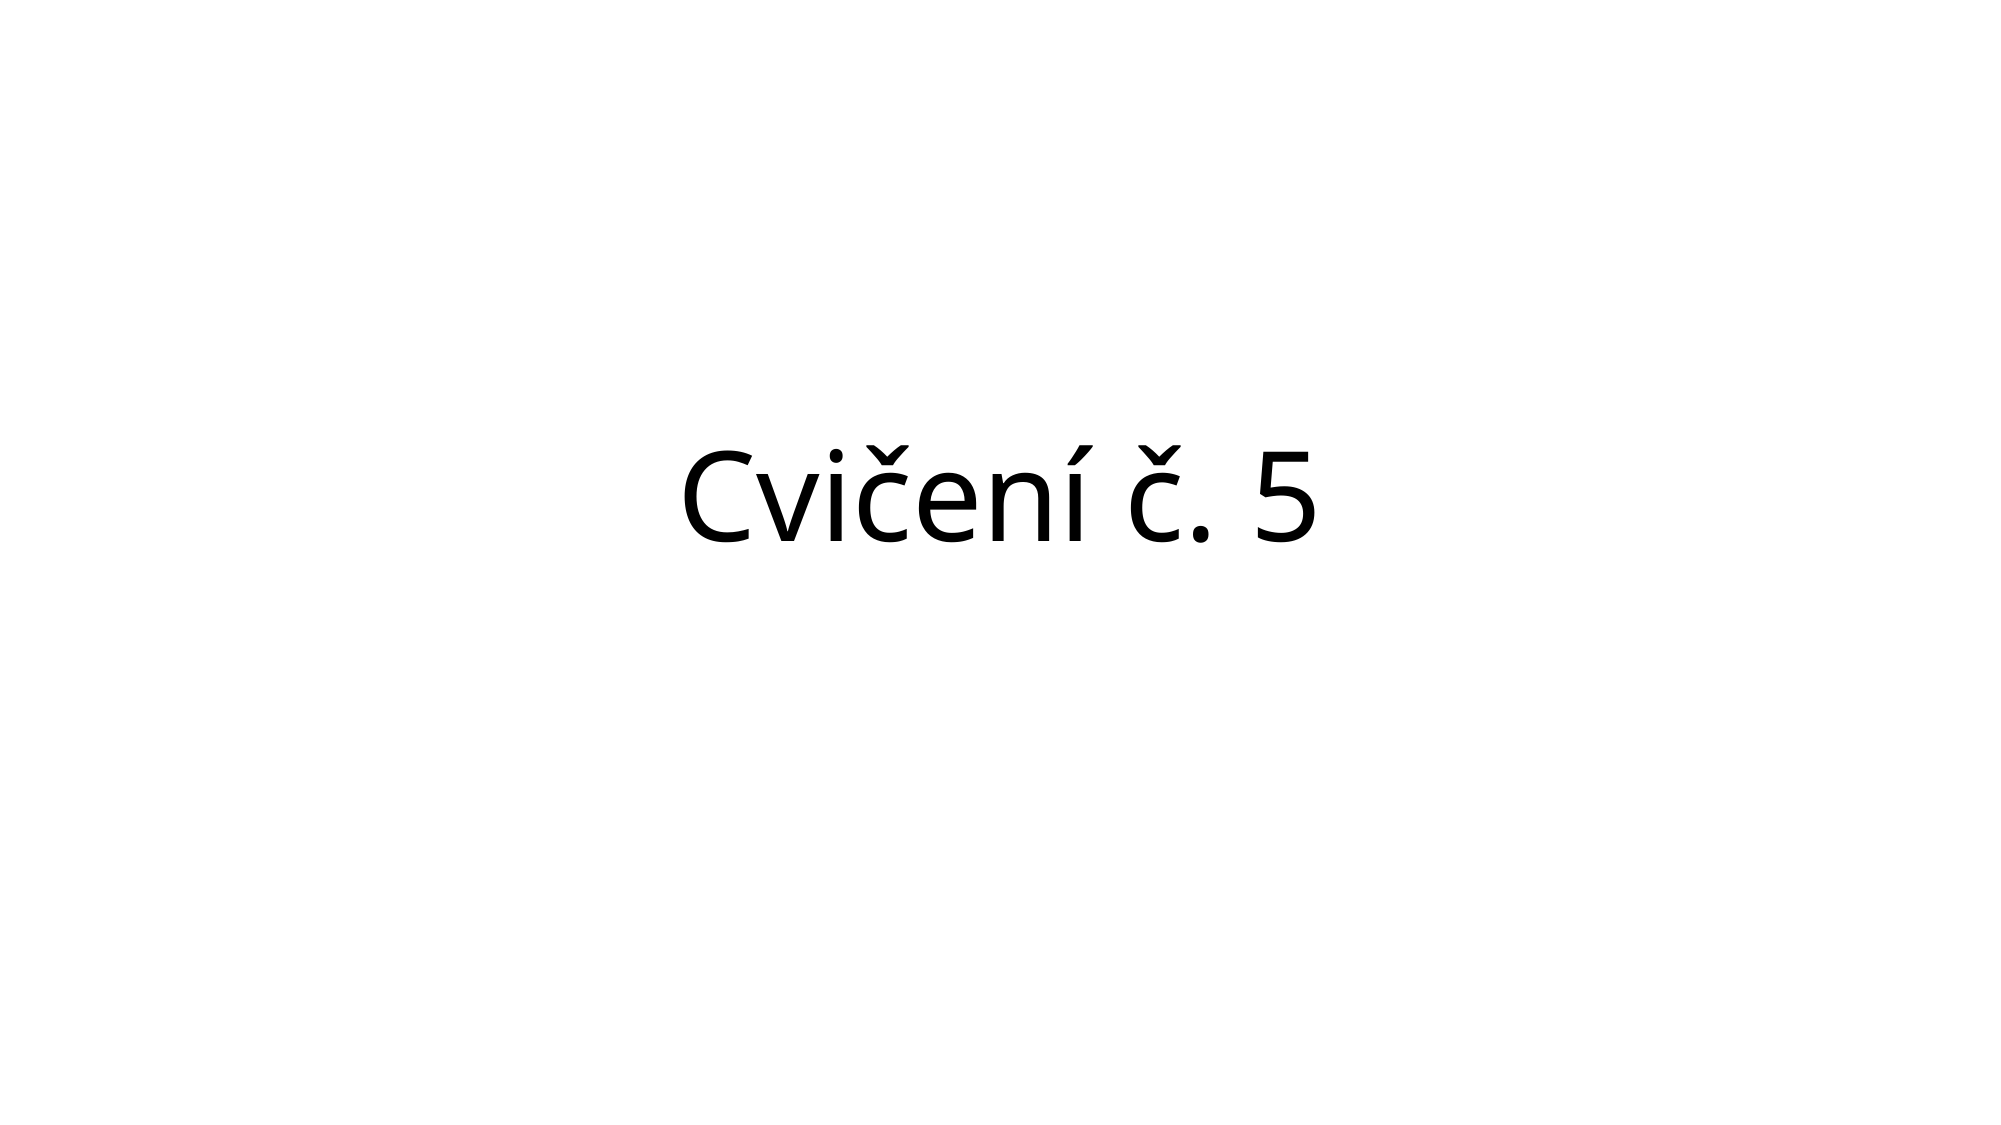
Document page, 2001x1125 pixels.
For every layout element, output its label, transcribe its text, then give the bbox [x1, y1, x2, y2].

title Cvičení č. 5 [249, 184, 1750, 576]
